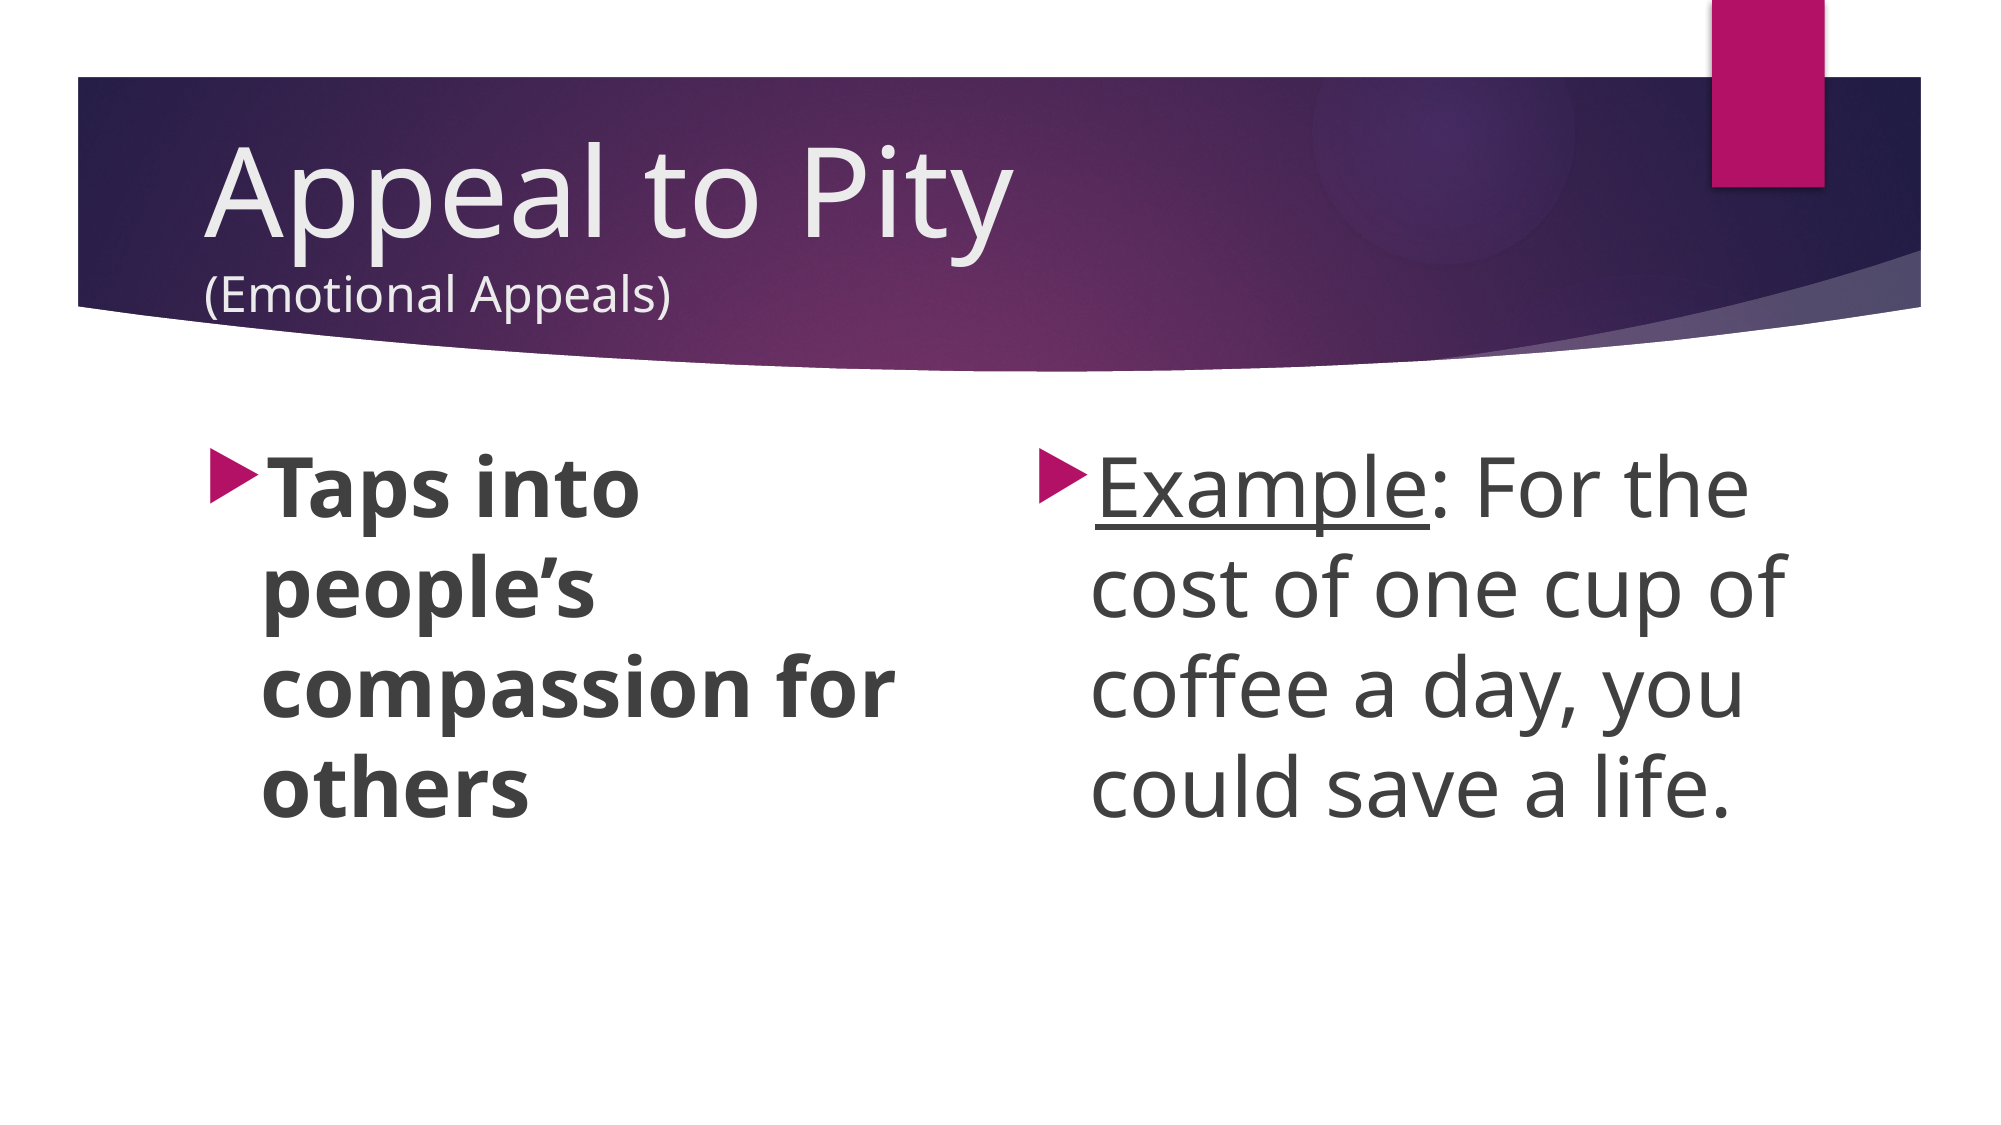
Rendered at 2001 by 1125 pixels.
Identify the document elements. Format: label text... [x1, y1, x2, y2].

list Example: For the cost of one cup of coffee a day, you could save a life. [1018, 427, 1810, 988]
list Taps into people’s compassion for others [189, 427, 981, 988]
title Appeal to Pity (Emotional Appeals) [189, 159, 1627, 276]
